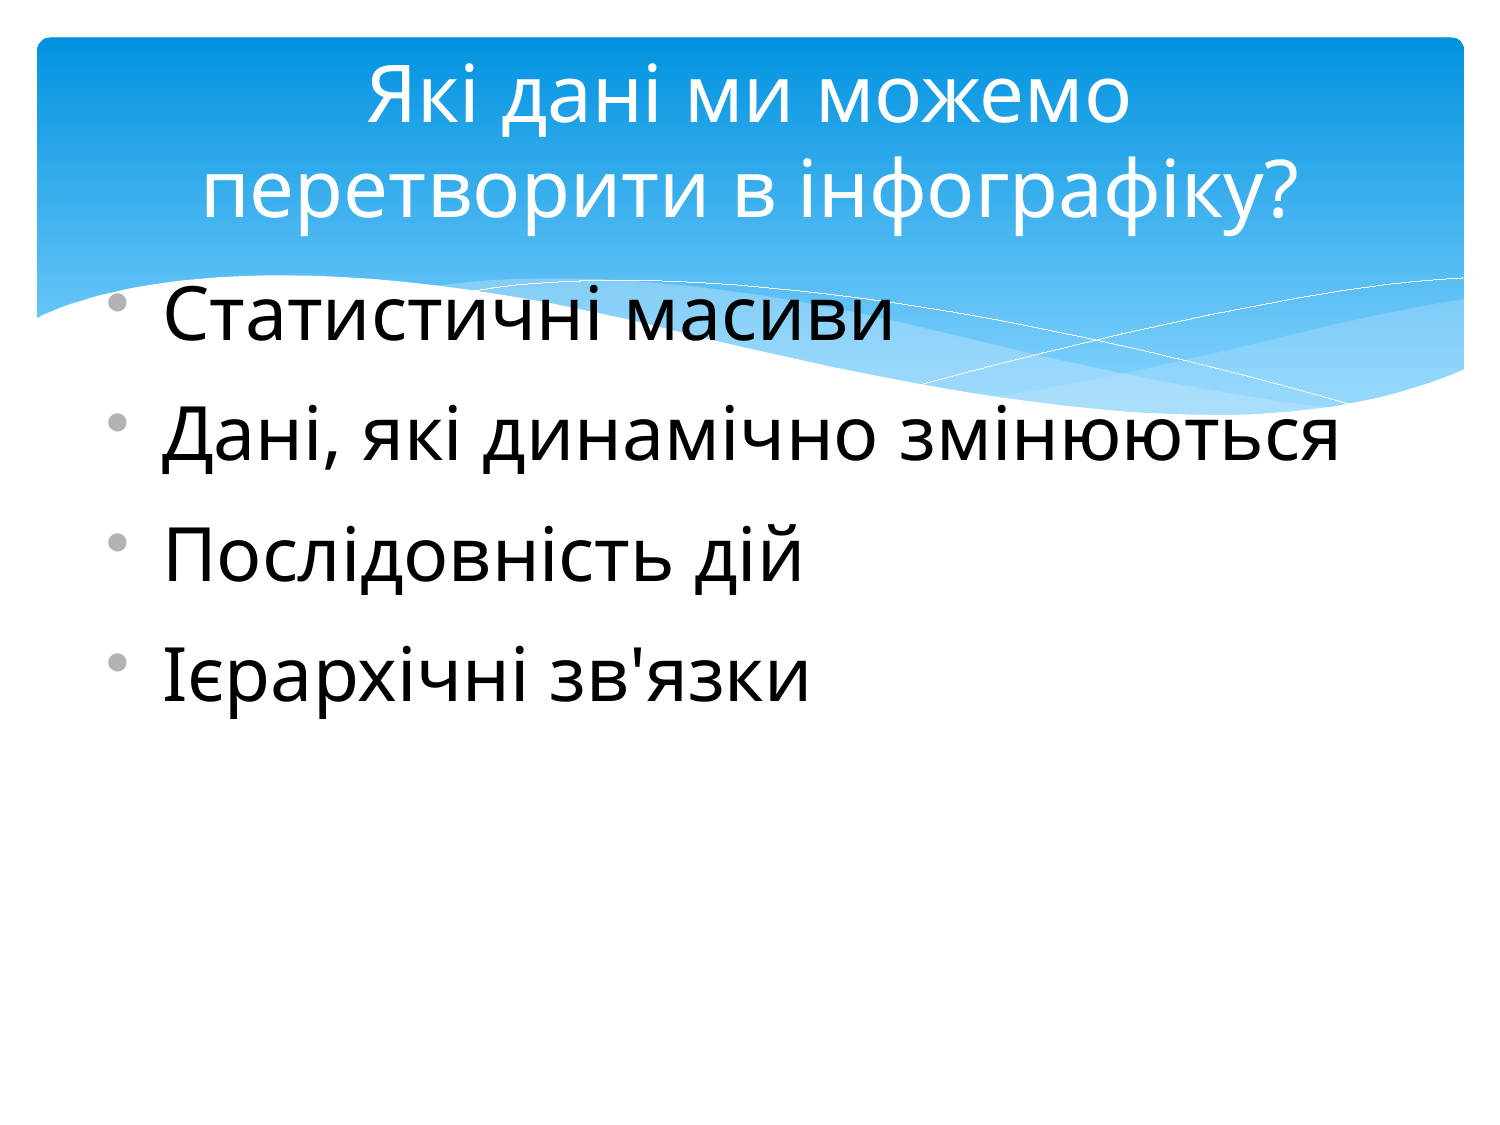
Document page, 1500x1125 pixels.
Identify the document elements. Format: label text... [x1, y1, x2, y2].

title Які дані ми можемо перетворити в інфографіку? [89, 34, 1411, 338]
list Статистичні масиви Дані, які динамічно змінюються Послідовність дій Ієрархічні зв'язки [88, 257, 1412, 797]
